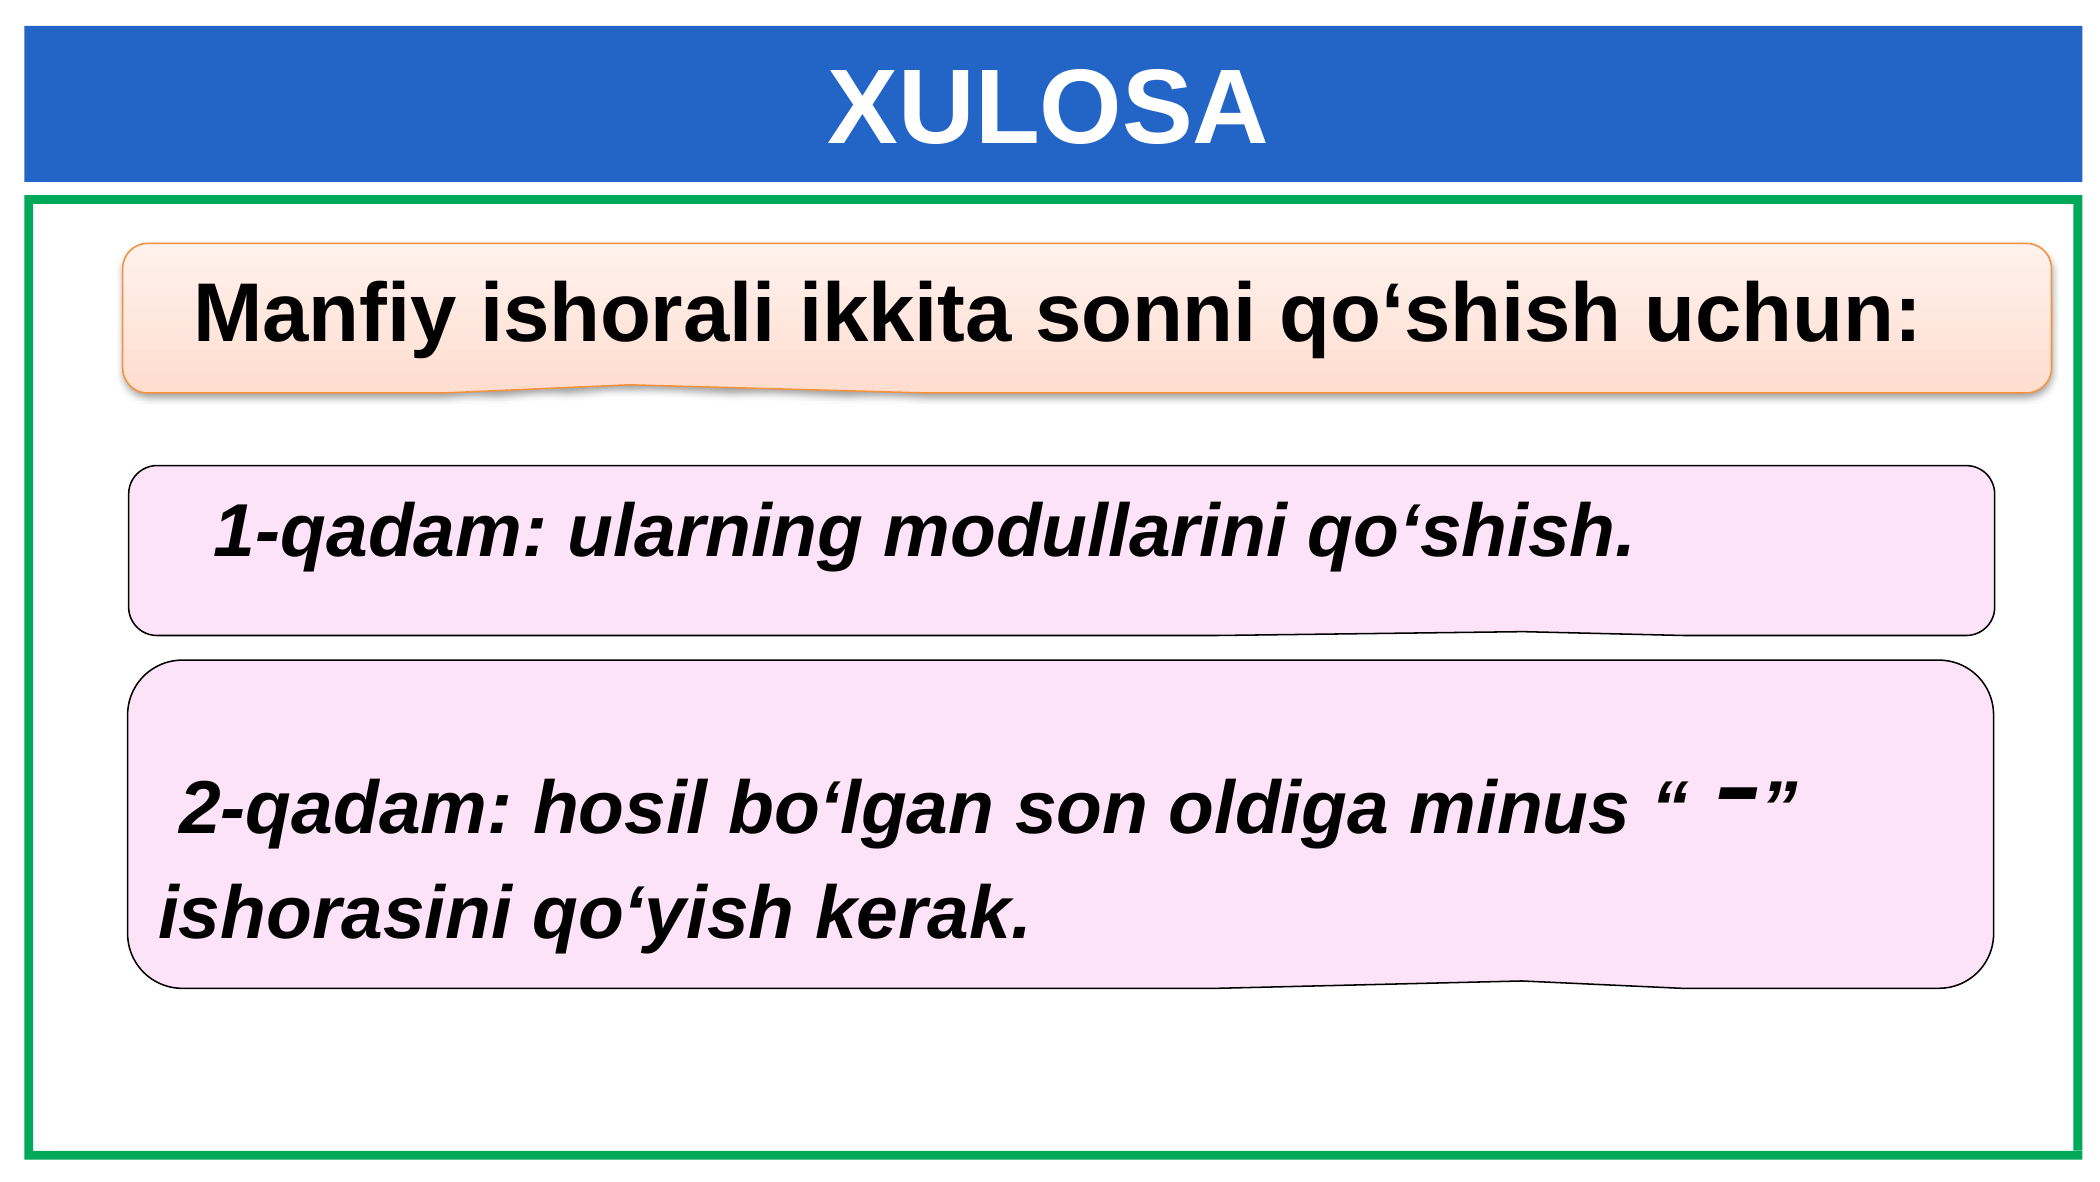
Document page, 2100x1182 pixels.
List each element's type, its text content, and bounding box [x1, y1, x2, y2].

text_box Manfiy ishorali ikkita sonni qo‘shish uchun: [121, 242, 2053, 394]
text_box 1-qadam: ularning modullarini qo‘shish. [128, 465, 1995, 636]
text_box XULOSA [0, 30, 2070, 173]
text_box 2-qadam: hosil bo‘lgan son oldiga minus “ -” ishorasini qo‘yish kerak. [127, 660, 1994, 989]
